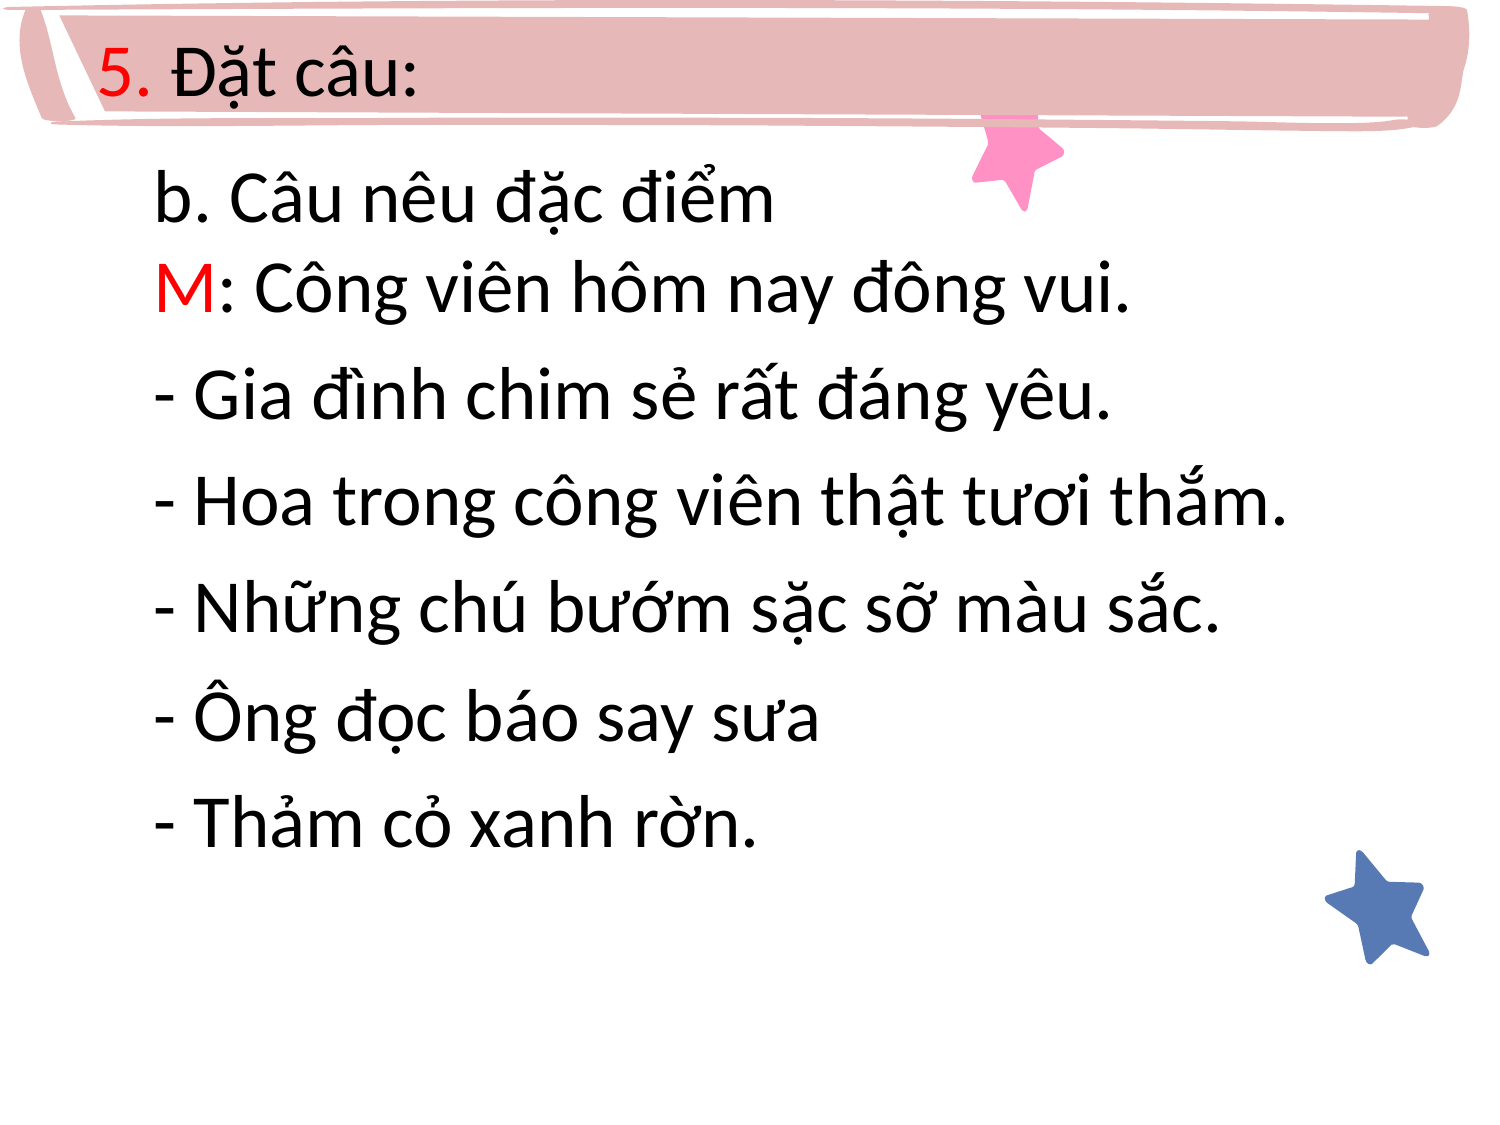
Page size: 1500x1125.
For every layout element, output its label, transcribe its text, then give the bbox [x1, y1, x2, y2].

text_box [0, 0, 1471, 132]
text_box b. Câu nêu đặc điểm M: Công viên hôm nay đông vui. [153, 147, 1500, 328]
text_box - Hoa trong công viên thật tươi thắm. [153, 450, 1500, 541]
text_box - Những chú bướm sặc sỡ màu sắc. [153, 557, 1500, 648]
text_box - Ông đọc báo say sưa [153, 665, 1500, 757]
text_box - Gia đình chim sẻ rất đáng yêu. [153, 344, 1500, 435]
text_box - Thảm cỏ xanh rờn. [153, 772, 1500, 863]
